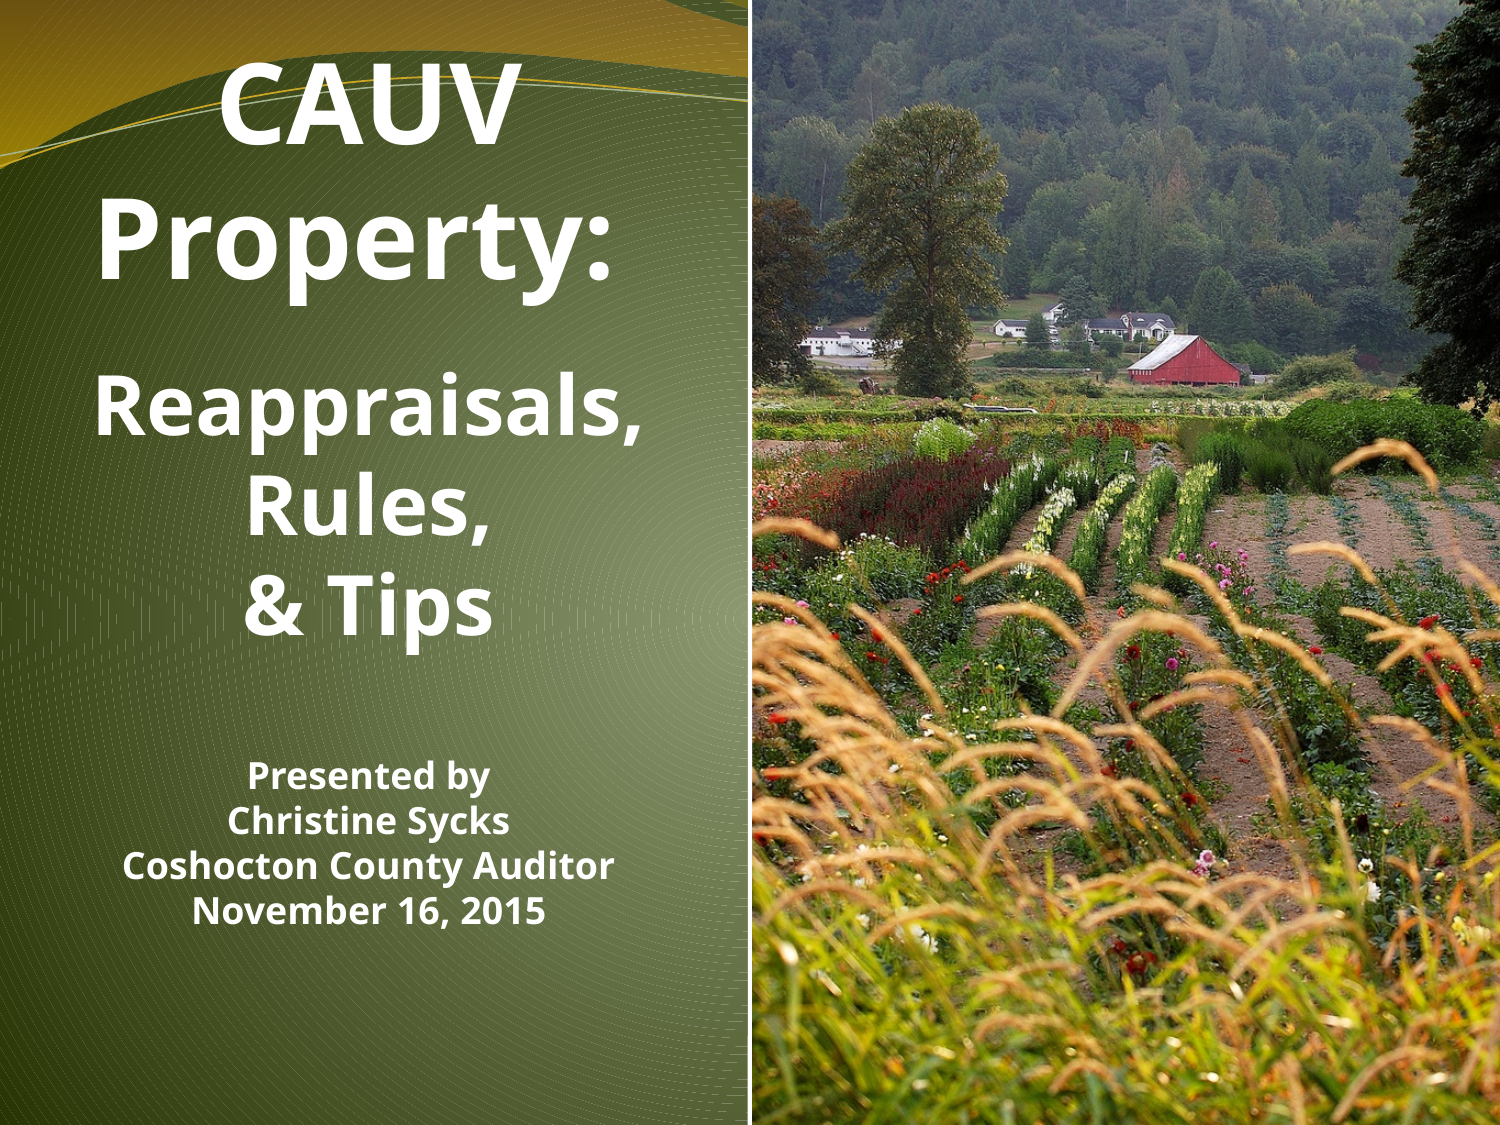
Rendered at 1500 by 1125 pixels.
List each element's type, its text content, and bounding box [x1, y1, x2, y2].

picture [749, 0, 1500, 562]
text_box CAUV Property: Reappraisals, Rules, & Tips Presented by Christine Sycks Coshocton County Auditor November 16, 2015 [62, 24, 675, 1085]
picture [749, 563, 1500, 1125]
